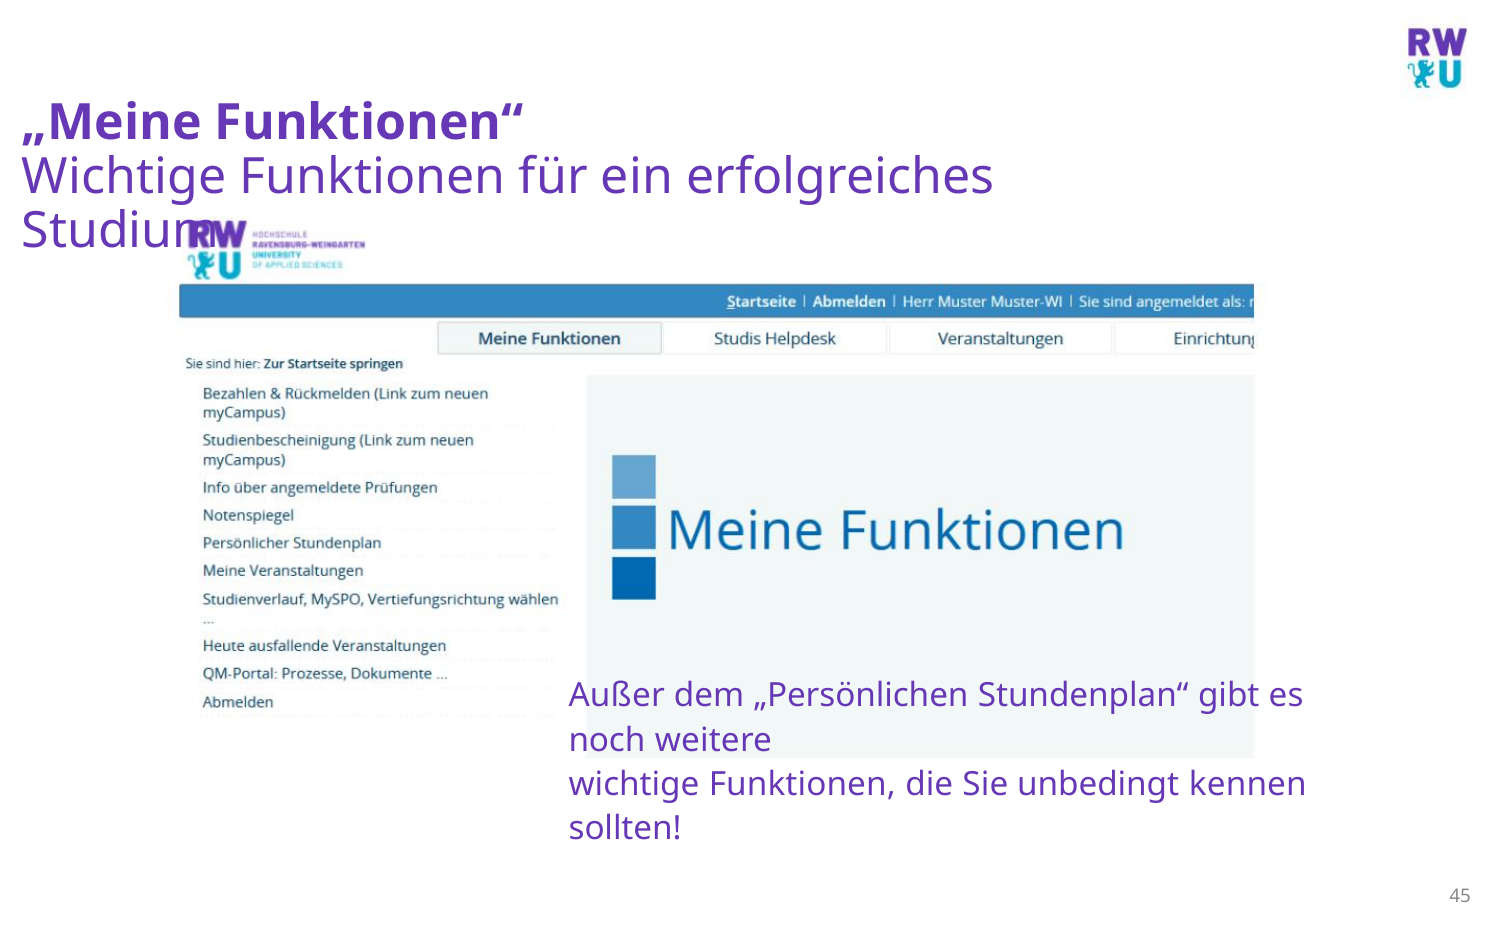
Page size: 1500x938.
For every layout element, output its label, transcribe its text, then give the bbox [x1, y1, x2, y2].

text_box [0, 0, 1500, 938]
text_box „Meine Funktionen“ Wichtige Funktionen für ein erfolgreiches Studium [21, 82, 1029, 258]
text_box 45 [1449, 881, 1493, 907]
text_box Außer dem „Persönlichen Stundenplan“ gibt es noch weitere wichtige Funktionen, die Sie unbedingt kennen sollten! [568, 668, 1372, 847]
